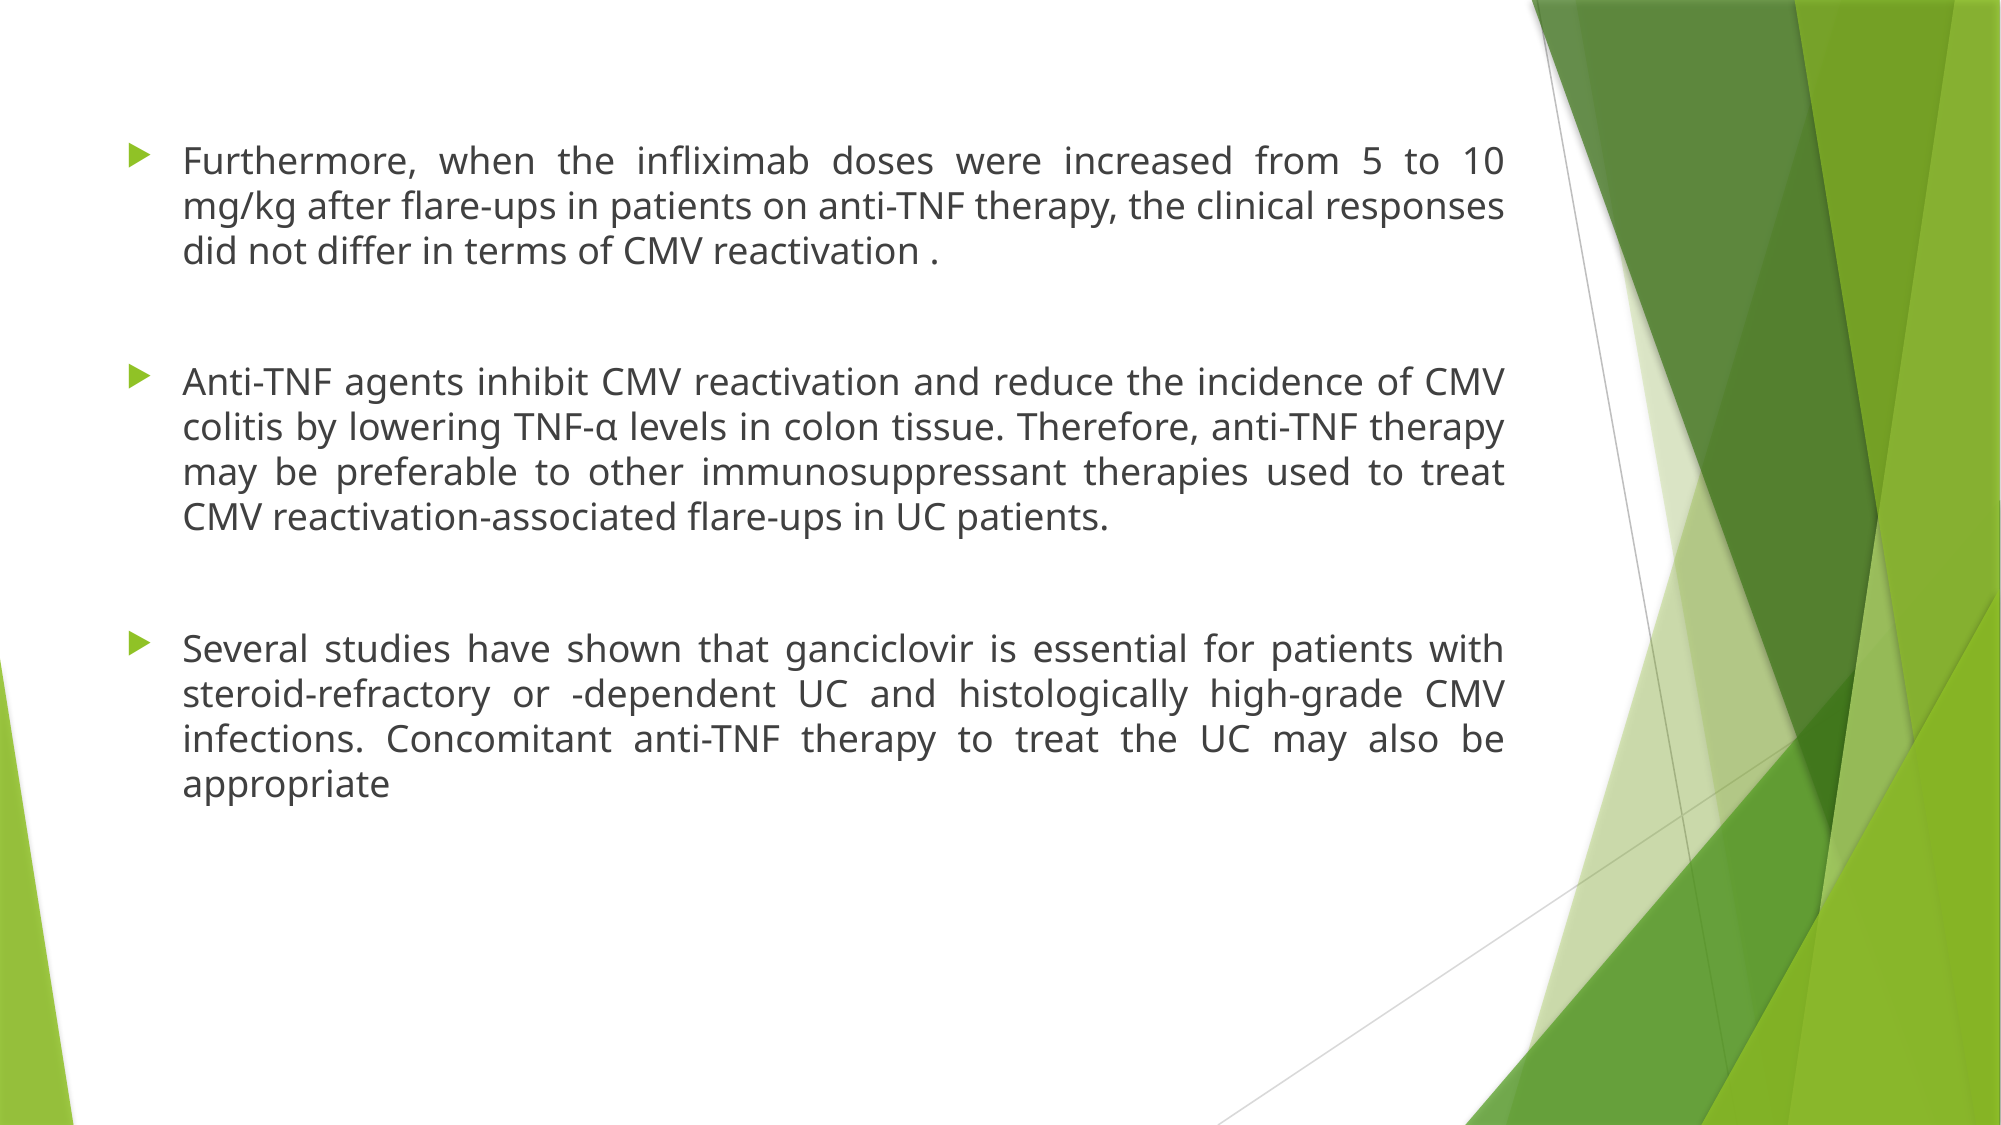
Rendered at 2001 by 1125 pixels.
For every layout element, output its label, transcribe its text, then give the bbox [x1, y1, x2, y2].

list Furthermore, when the infliximab doses were increased from 5 to 10 mg/kg after flare-ups in patients on anti-TNF therapy, the clinical responses did not differ in terms of CMV reactivation . Anti-TNF agents inhibit CMV reactivation and reduce the incidence of CMV colitis by lowering TNF-α levels in colon tissue. Therefore, anti-TNF therapy may be preferable to other immunosuppressant therapies used to treat CMV reactivation-associated flare-ups in UC patients. Several studies have shown that ganciclovir is essential for patients with steroid-refractory or -dependent UC and histologically high-grade CMV infections. Concomitant anti-TNF therapy to treat the UC may also be appropriate [111, 129, 1522, 991]
